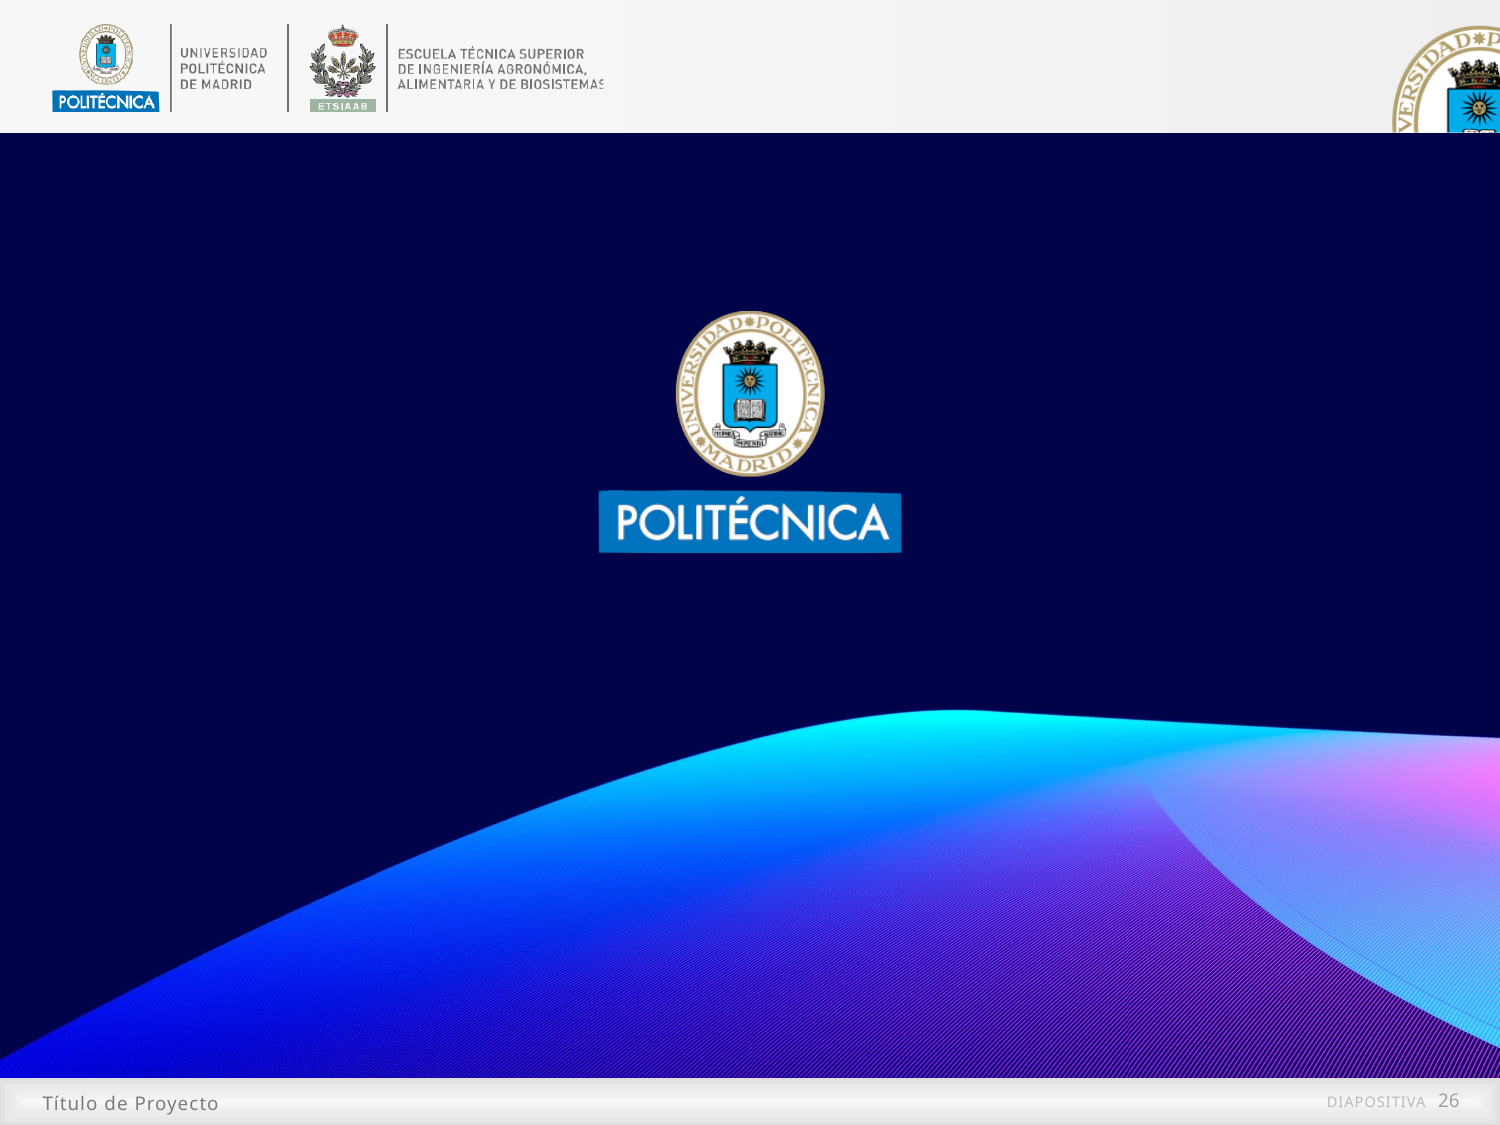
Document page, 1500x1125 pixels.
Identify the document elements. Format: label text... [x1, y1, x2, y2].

picture [0, 23, 1500, 1078]
list Título de Proyecto [36, 1078, 1141, 1125]
picture [1473, 101, 1486, 115]
